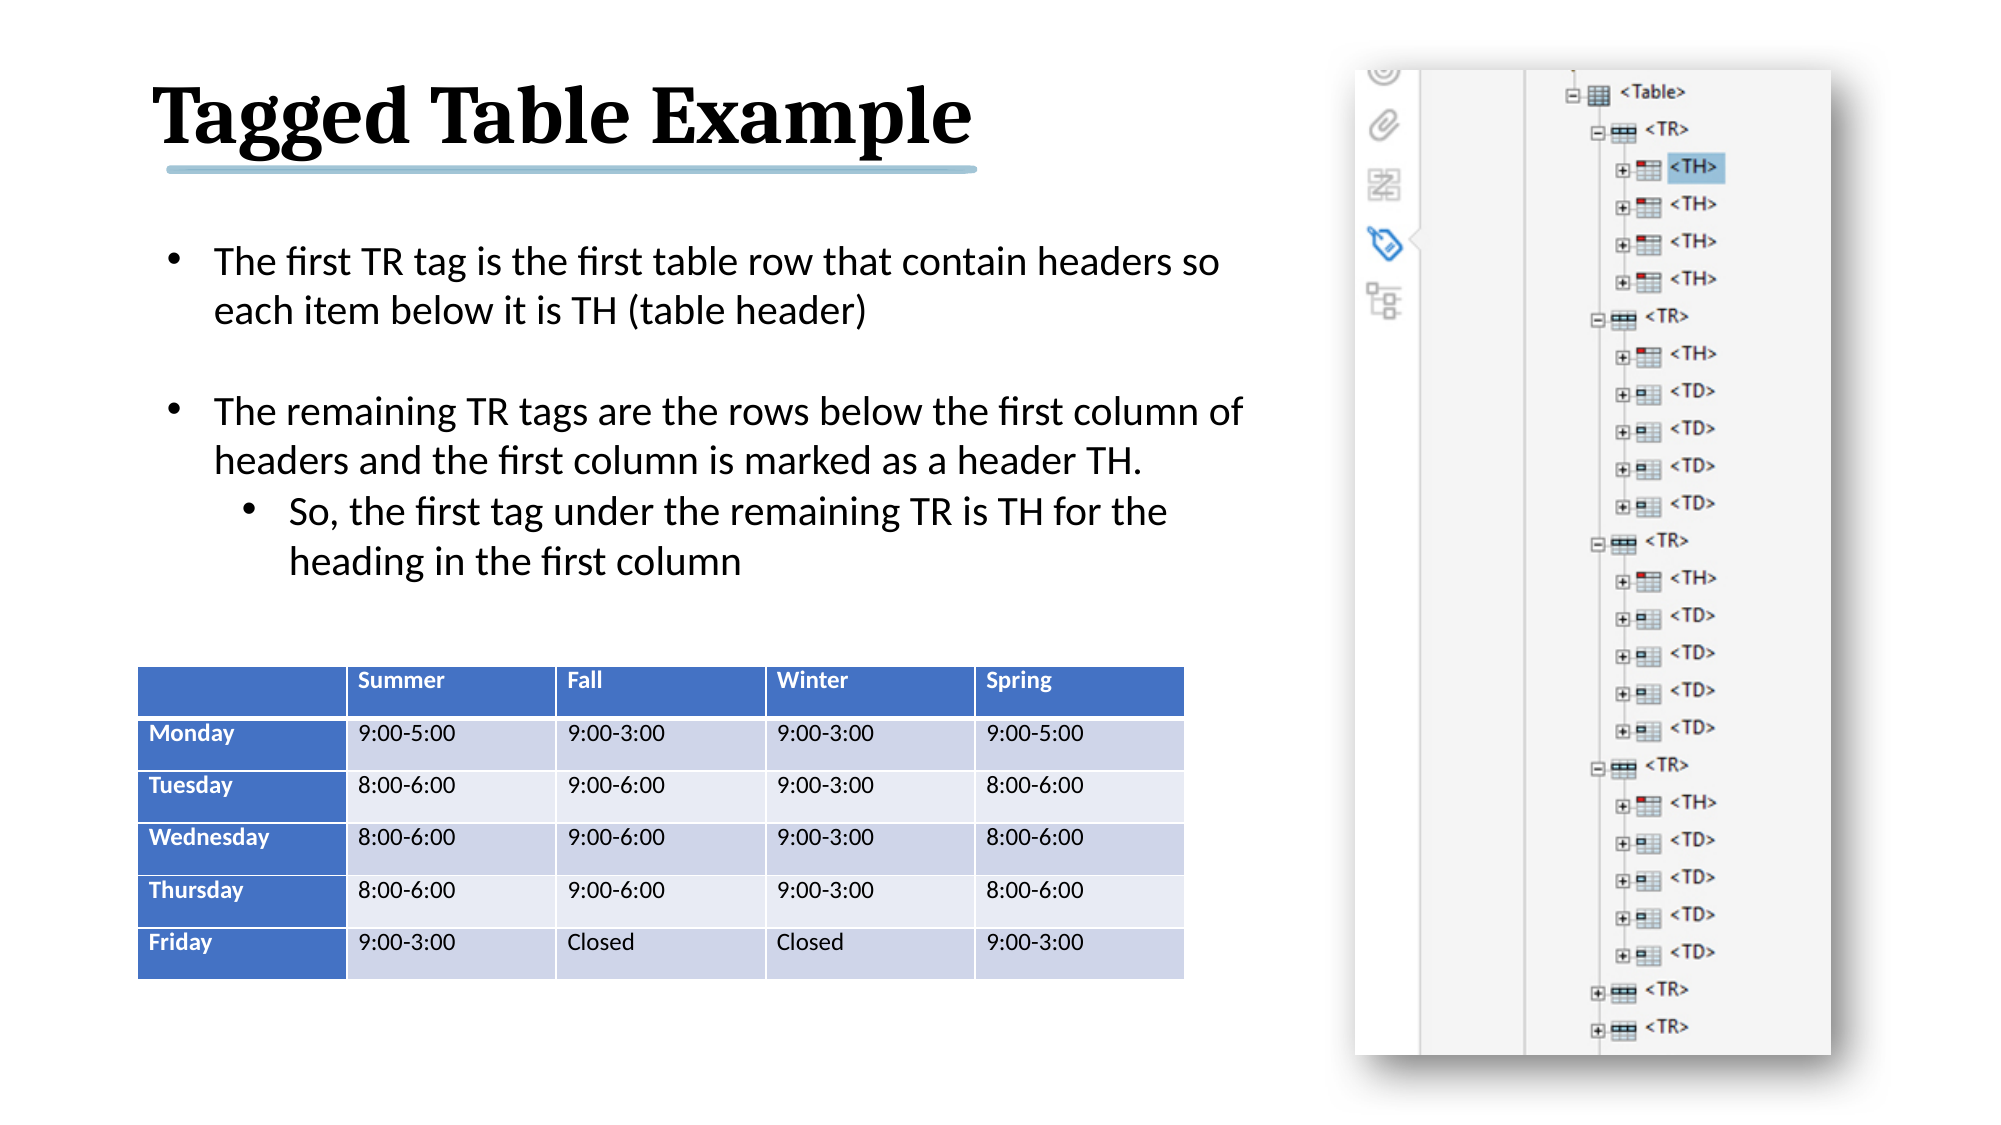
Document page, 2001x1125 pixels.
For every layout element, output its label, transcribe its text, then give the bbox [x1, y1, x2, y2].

table_cell Closed [767, 929, 974, 979]
table_cell Closed [557, 929, 765, 979]
table_cell 8:00-6:00 [348, 772, 555, 822]
table_cell 8:00-6:00 [976, 824, 1184, 875]
table_cell Monday [138, 721, 346, 770]
table_header Winter [767, 667, 974, 716]
table_cell Wednesday [138, 824, 346, 875]
table_cell 9:00-6:00 [557, 772, 765, 822]
table_cell 9:00-6:00 [557, 824, 765, 875]
table_cell 9:00-3:00 [767, 721, 974, 770]
table_cell 8:00-6:00 [348, 876, 555, 927]
picture [1355, 70, 1831, 1055]
table_cell 9:00-3:00 [767, 876, 974, 927]
text_box [168, 167, 975, 172]
table_cell 8:00-6:00 [976, 772, 1184, 822]
table_cell 9:00-5:00 [976, 721, 1184, 770]
table_header Spring [976, 667, 1184, 716]
table_cell 9:00-3:00 [767, 772, 974, 822]
table_header Fall [557, 667, 765, 716]
table_cell 9:00-6:00 [557, 876, 765, 927]
table_cell 8:00-6:00 [976, 876, 1184, 927]
table_header [138, 667, 346, 716]
table_cell 9:00-5:00 [348, 721, 555, 770]
table_header Summer [348, 667, 555, 716]
table_cell 9:00-3:00 [767, 824, 974, 875]
table_cell Tuesday [138, 772, 346, 822]
table_cell 9:00-3:00 [348, 929, 555, 979]
table_cell 9:00-3:00 [557, 721, 765, 770]
table_cell 8:00-6:00 [348, 824, 555, 875]
table_cell Thursday [138, 876, 346, 927]
table_cell Friday [138, 929, 346, 979]
table_cell 9:00-3:00 [976, 929, 1184, 979]
text_box The first TR tag is the first table row that contain headers so each item below it is TH (table header) The remaining TR tags are the rows below the first column of headers and the first column is marked as a header TH. So, the first tag under the remaining TR is TH for the heading in the first column [152, 225, 1273, 591]
title Tagged Table Example [137, 8, 1875, 226]
